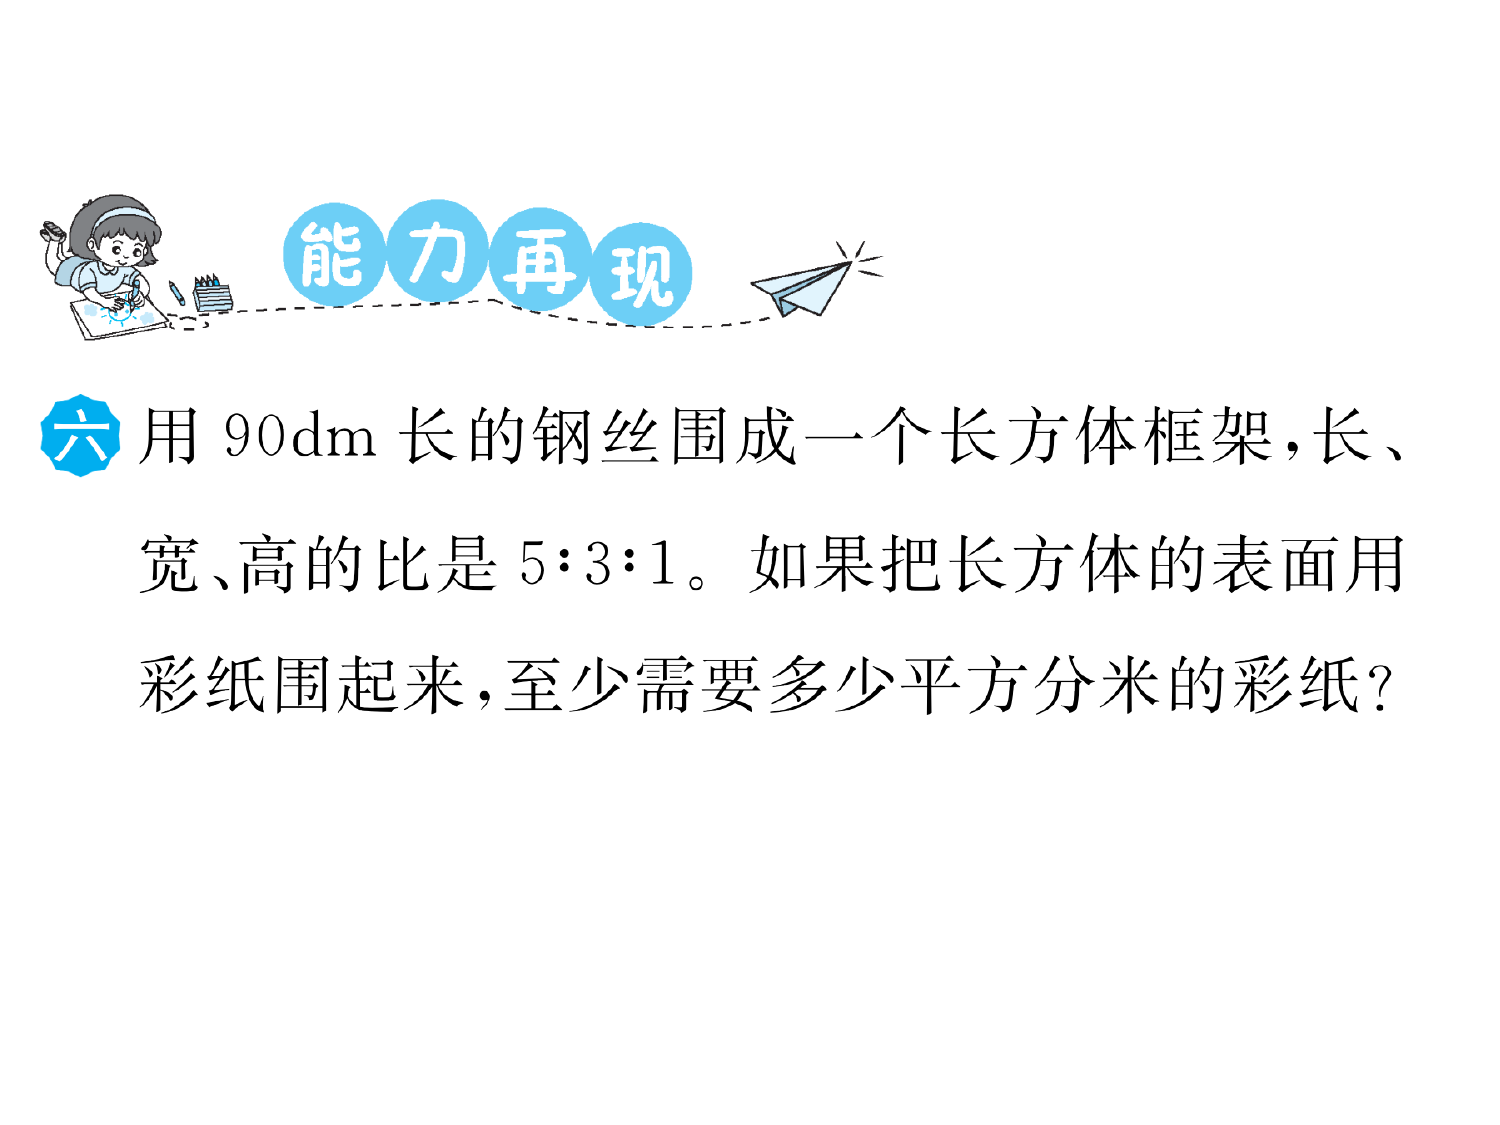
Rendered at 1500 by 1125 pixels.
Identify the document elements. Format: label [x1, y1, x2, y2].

picture [35, 177, 1453, 740]
